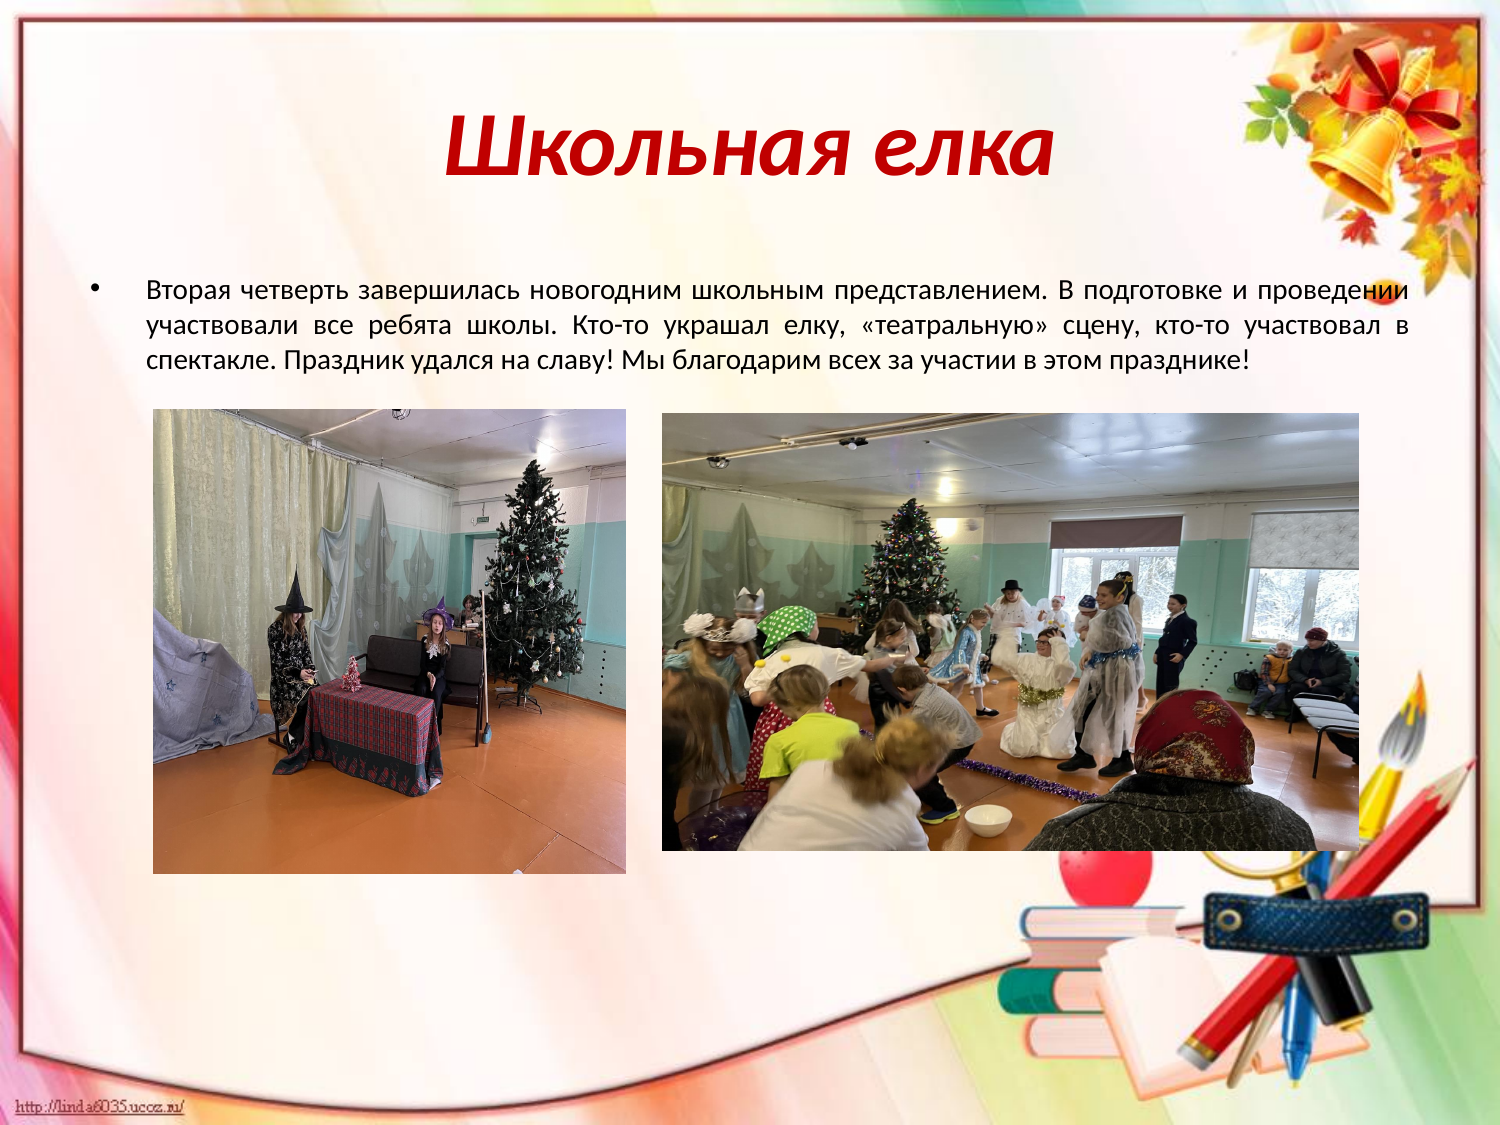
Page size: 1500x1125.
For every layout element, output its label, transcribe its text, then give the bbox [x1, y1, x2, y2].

text_box Вторая четверть завершилась новогодним школьным представлением. В подготовке и проведении участвовали все ребята школы. Кто-то украшал елку, «театральную» сцену, кто-то участвовал в спектакле. Праздник удался на славу! Мы благодарим всех за участии в этом празднике! [75, 262, 1425, 1005]
text_box Школьная елка [75, 45, 1425, 233]
picture [0, 0, 1500, 1125]
